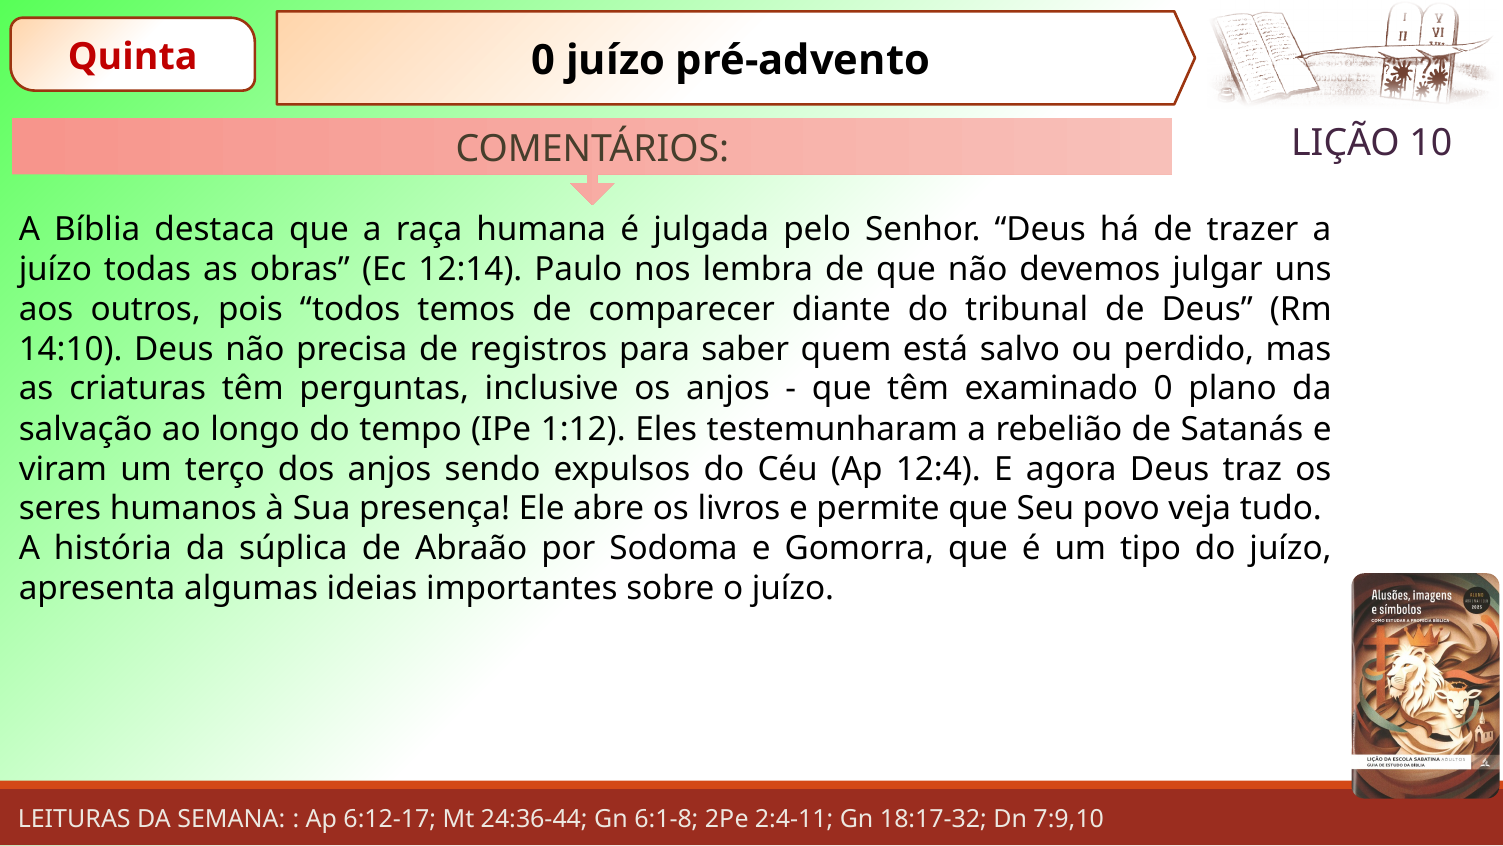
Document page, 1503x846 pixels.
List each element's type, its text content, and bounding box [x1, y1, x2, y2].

text_box LEITURAS DA SEMANA: : Ap 6:12-17; Mt 24:36-44; Gn 6:1-8; 2Pe 2:4-11; Gn 18:17-32; Dn 7:9,10 [3, 794, 1421, 840]
picture [1206, 0, 1499, 109]
text_box Quinta [9, 16, 257, 92]
text_box COMENTÁRIOS: [10, 116, 1174, 207]
picture [1351, 572, 1501, 800]
text_box LIÇÃO 10 [1276, 117, 1468, 171]
text_box A Bíblia destaca que a raça humana é julgada pelo Senhor. “Deus há de trazer a juízo todas as obras” (Ec 12:14). Paulo nos lembra de que não devemos julgar uns aos outros, pois “todos temos de comparecer diante do tribunal de Deus” (Rm 14:10). Deus não precisa de registros para saber quem está salvo ou perdido, mas as criaturas têm perguntas, inclusive os anjos - que têm examinado 0 plano da salvação ao longo do tempo (IPe 1:12). Eles testemunharam a rebelião de Satanás e viram um terço dos anjos sendo expulsos do Céu (Ap 12:4). E agora Deus traz os seres humanos à Sua presença! Ele abre os livros e permite que Seu povo veja tudo. A história da súplica de Abraão por Sodoma e Gomorra, que é um tipo do juízo, apresenta algumas ideias importantes sobre o juízo. [3, 199, 1349, 614]
text_box 0 juízo pré-advento [275, 10, 1197, 106]
